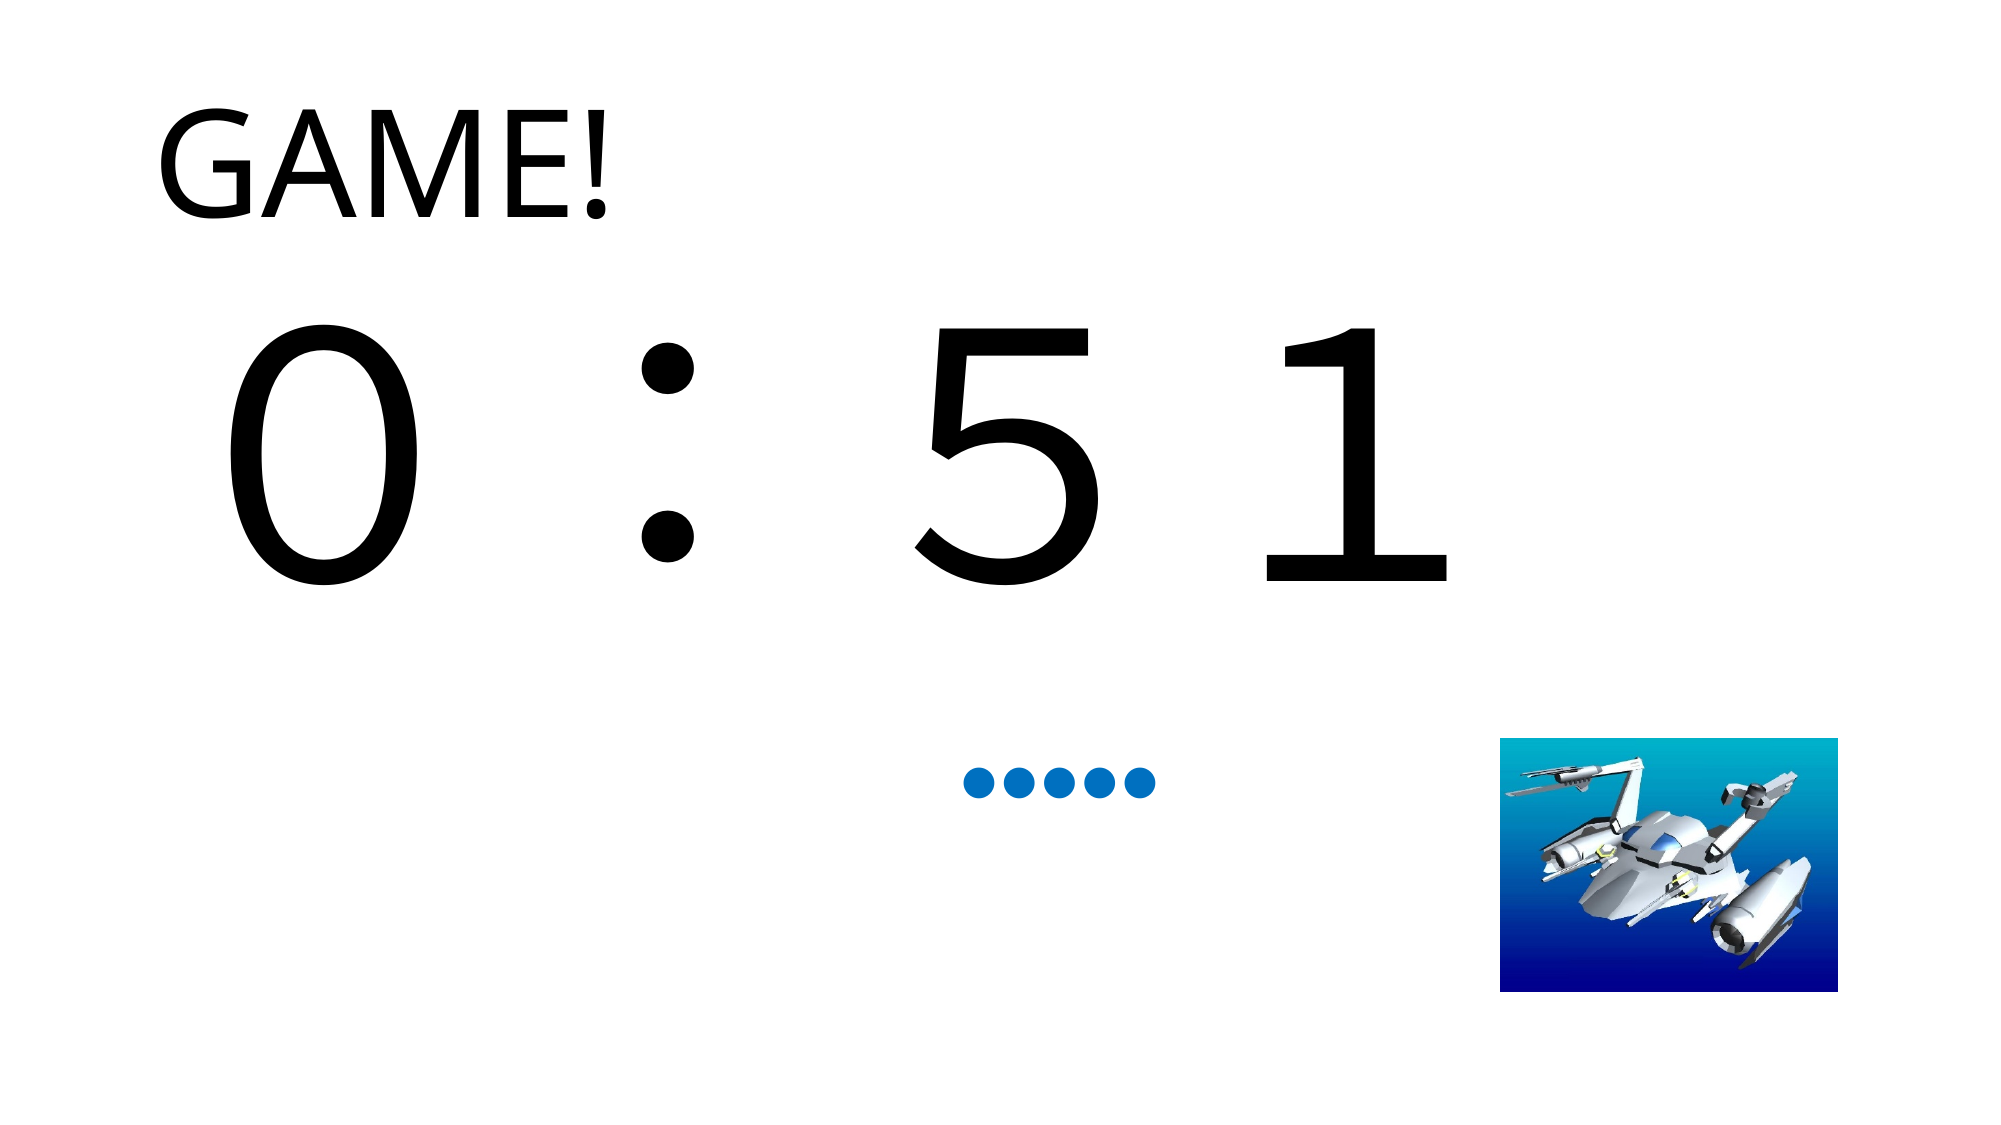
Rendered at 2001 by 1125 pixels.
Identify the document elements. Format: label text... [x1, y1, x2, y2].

list ０：５１ [137, 277, 1610, 806]
title GAME! [137, 59, 1863, 278]
text_box ●●●●● [944, 728, 1390, 824]
picture [1500, 738, 1838, 992]
